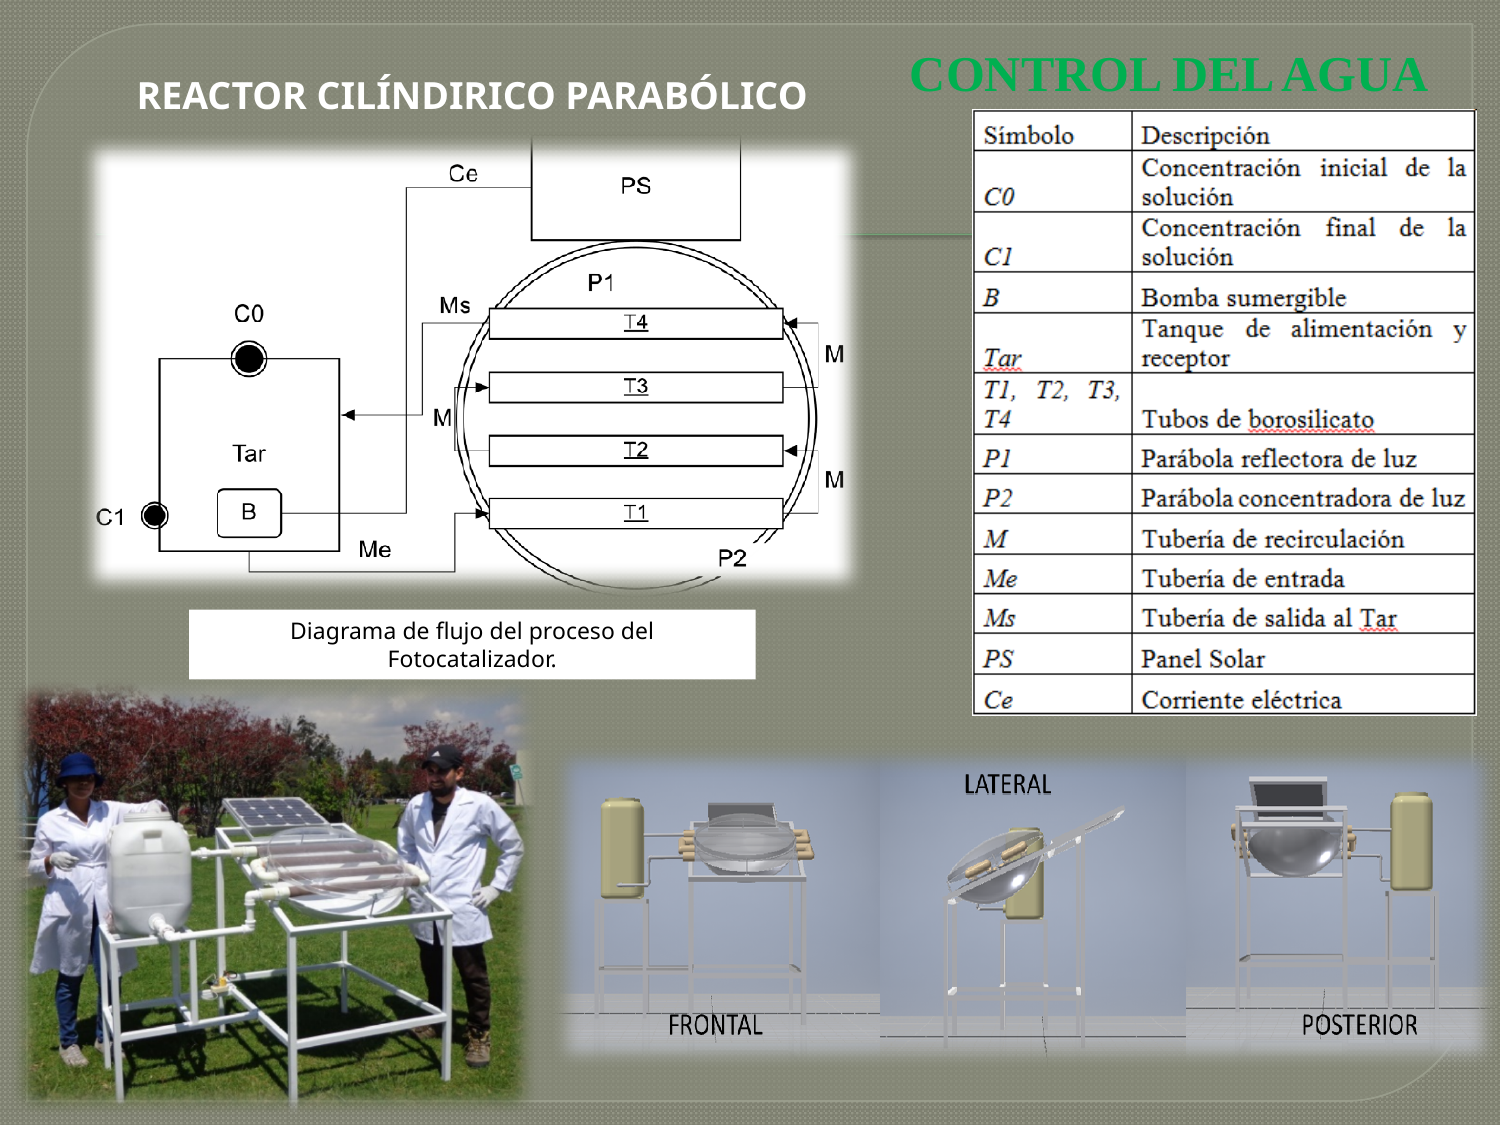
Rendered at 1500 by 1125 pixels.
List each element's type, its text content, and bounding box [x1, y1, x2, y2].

text_box Diagrama de flujo del proceso del Fotocatalizador. [189, 612, 756, 680]
text_box CONTROL DEL AGUA [895, 34, 1444, 109]
picture [972, 109, 1477, 716]
text_box REACTOR CILÍNDIRICO PARABÓLICO [21, 64, 924, 125]
picture [548, 743, 1500, 1069]
picture [8, 677, 539, 1117]
picture [76, 131, 869, 599]
